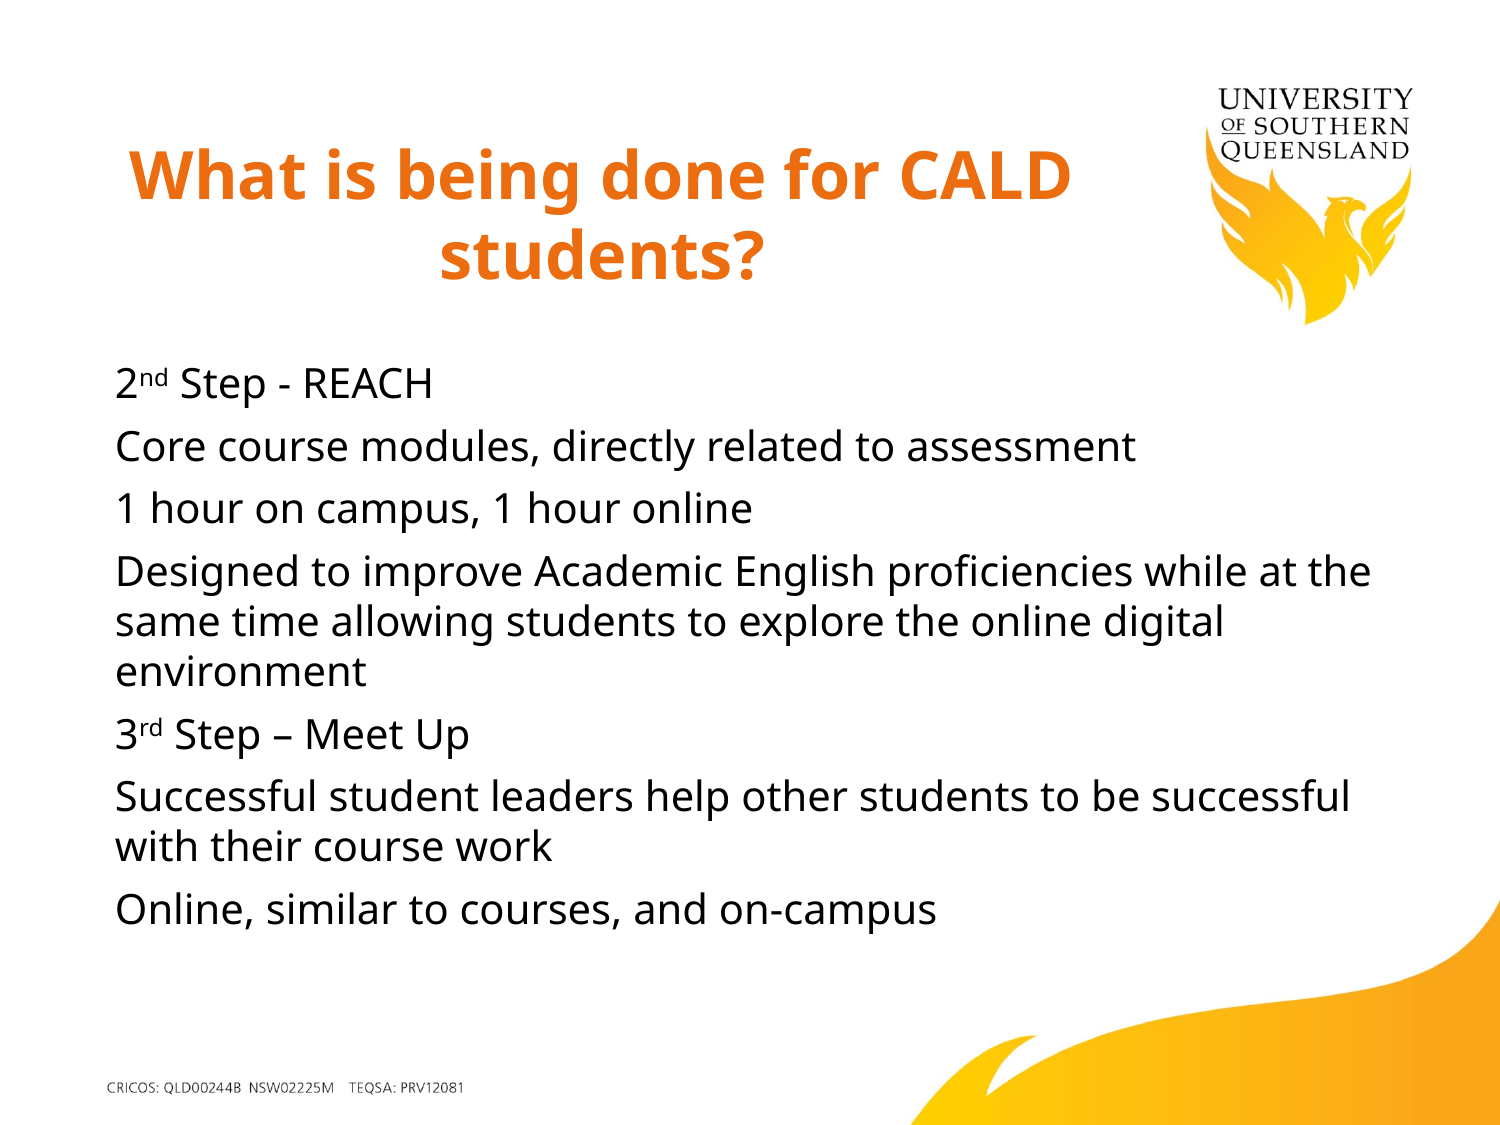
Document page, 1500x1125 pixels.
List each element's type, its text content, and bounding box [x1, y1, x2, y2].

picture [0, 0, 1500, 1125]
title What is being done for CALD students? [100, 125, 1105, 285]
subtitle 2nd Step - REACH Core course modules, directly related to assessment 1 hour on campus, 1 hour online Designed to improve Academic English proficiencies while at the same time allowing students to explore the online digital environment 3rd Step – Meet Up Successful student leaders help other students to be successful with their course work Online, similar to courses, and on-campus [100, 349, 1400, 941]
